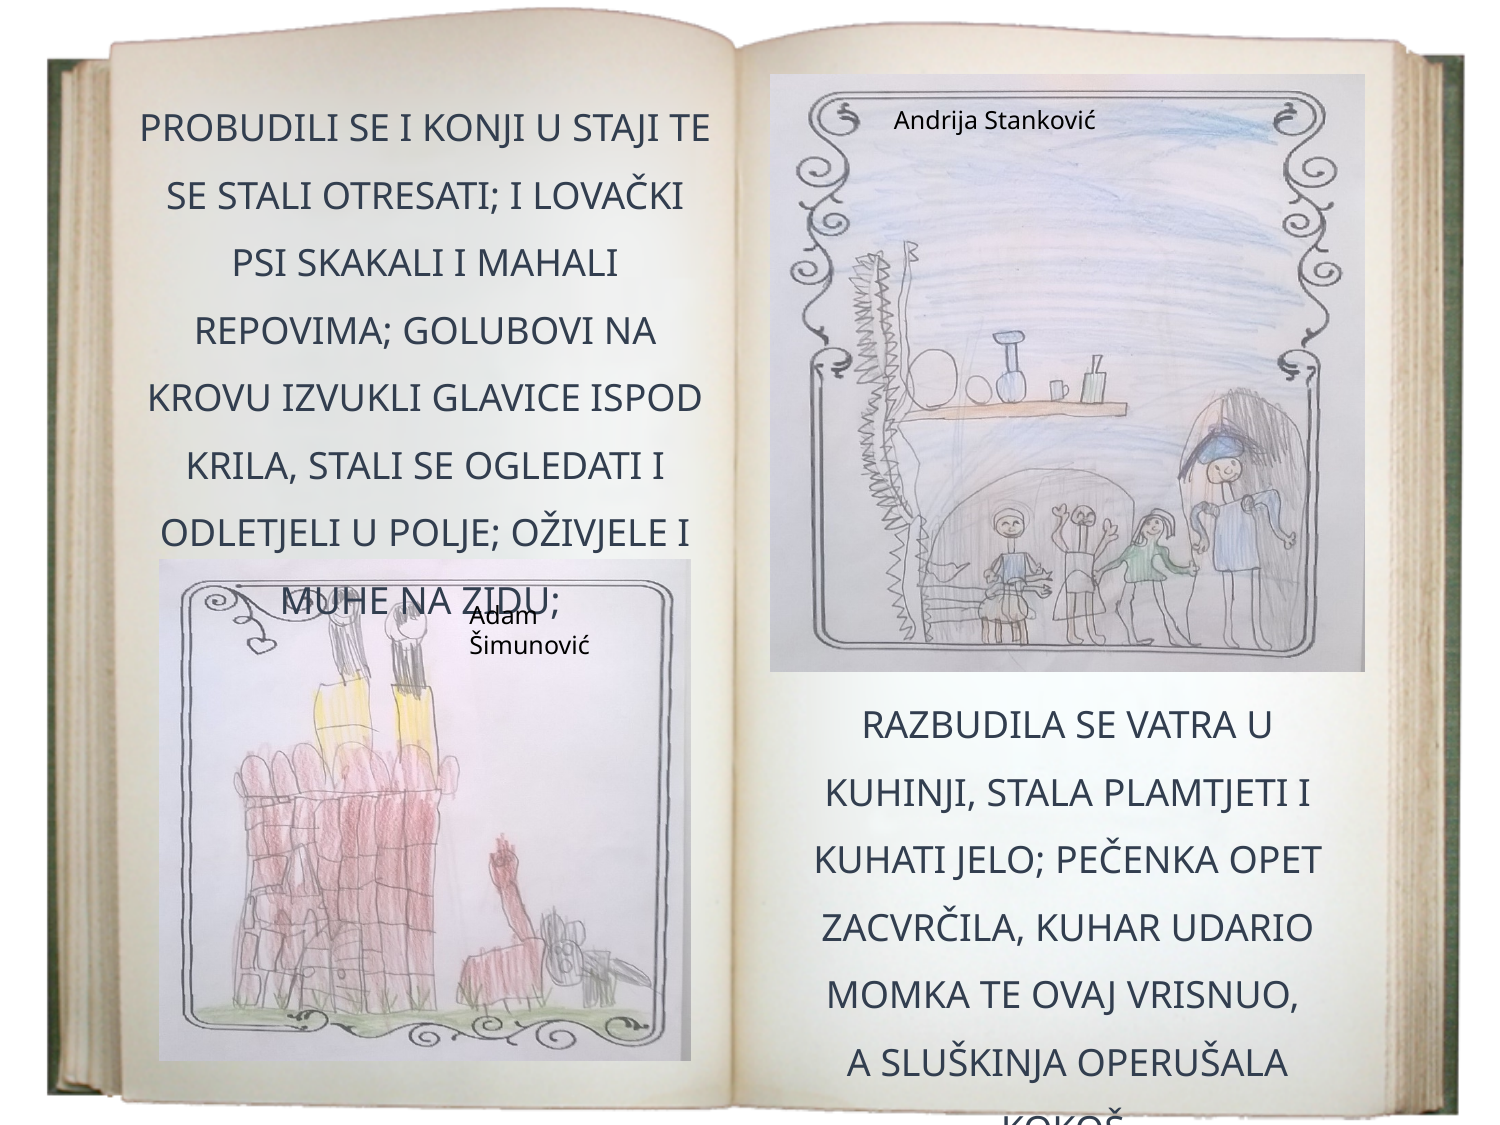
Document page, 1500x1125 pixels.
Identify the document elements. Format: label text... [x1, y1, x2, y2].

picture [8, 2, 1485, 1125]
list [159, 559, 691, 1061]
text_box PROBUDILI SE I KONJI U STAJI TE SE STALI OTRESATI; I LOVAČKI PSI SKAKALI I MAHALI REPOVIMA; GOLUBOVI NA KROVU IZVUKLI GLAVICE ISPOD KRILA, STALI SE OGLEDATI I ODLETJELI U POLJE; OŽIVJELE I MUHE NA ZIDU; [119, 74, 731, 630]
text_box RAZBUDILA SE VATRA U KUHINJI, STALA PLAMTJETI I KUHATI JELO; PEČENKA OPET ZACVRČILA, KUHAR UDARIO MOMKA TE OVAJ VRISNUO, A SLUŠKINJA OPERUŠALA KOKOŠ. [774, 672, 1362, 1125]
